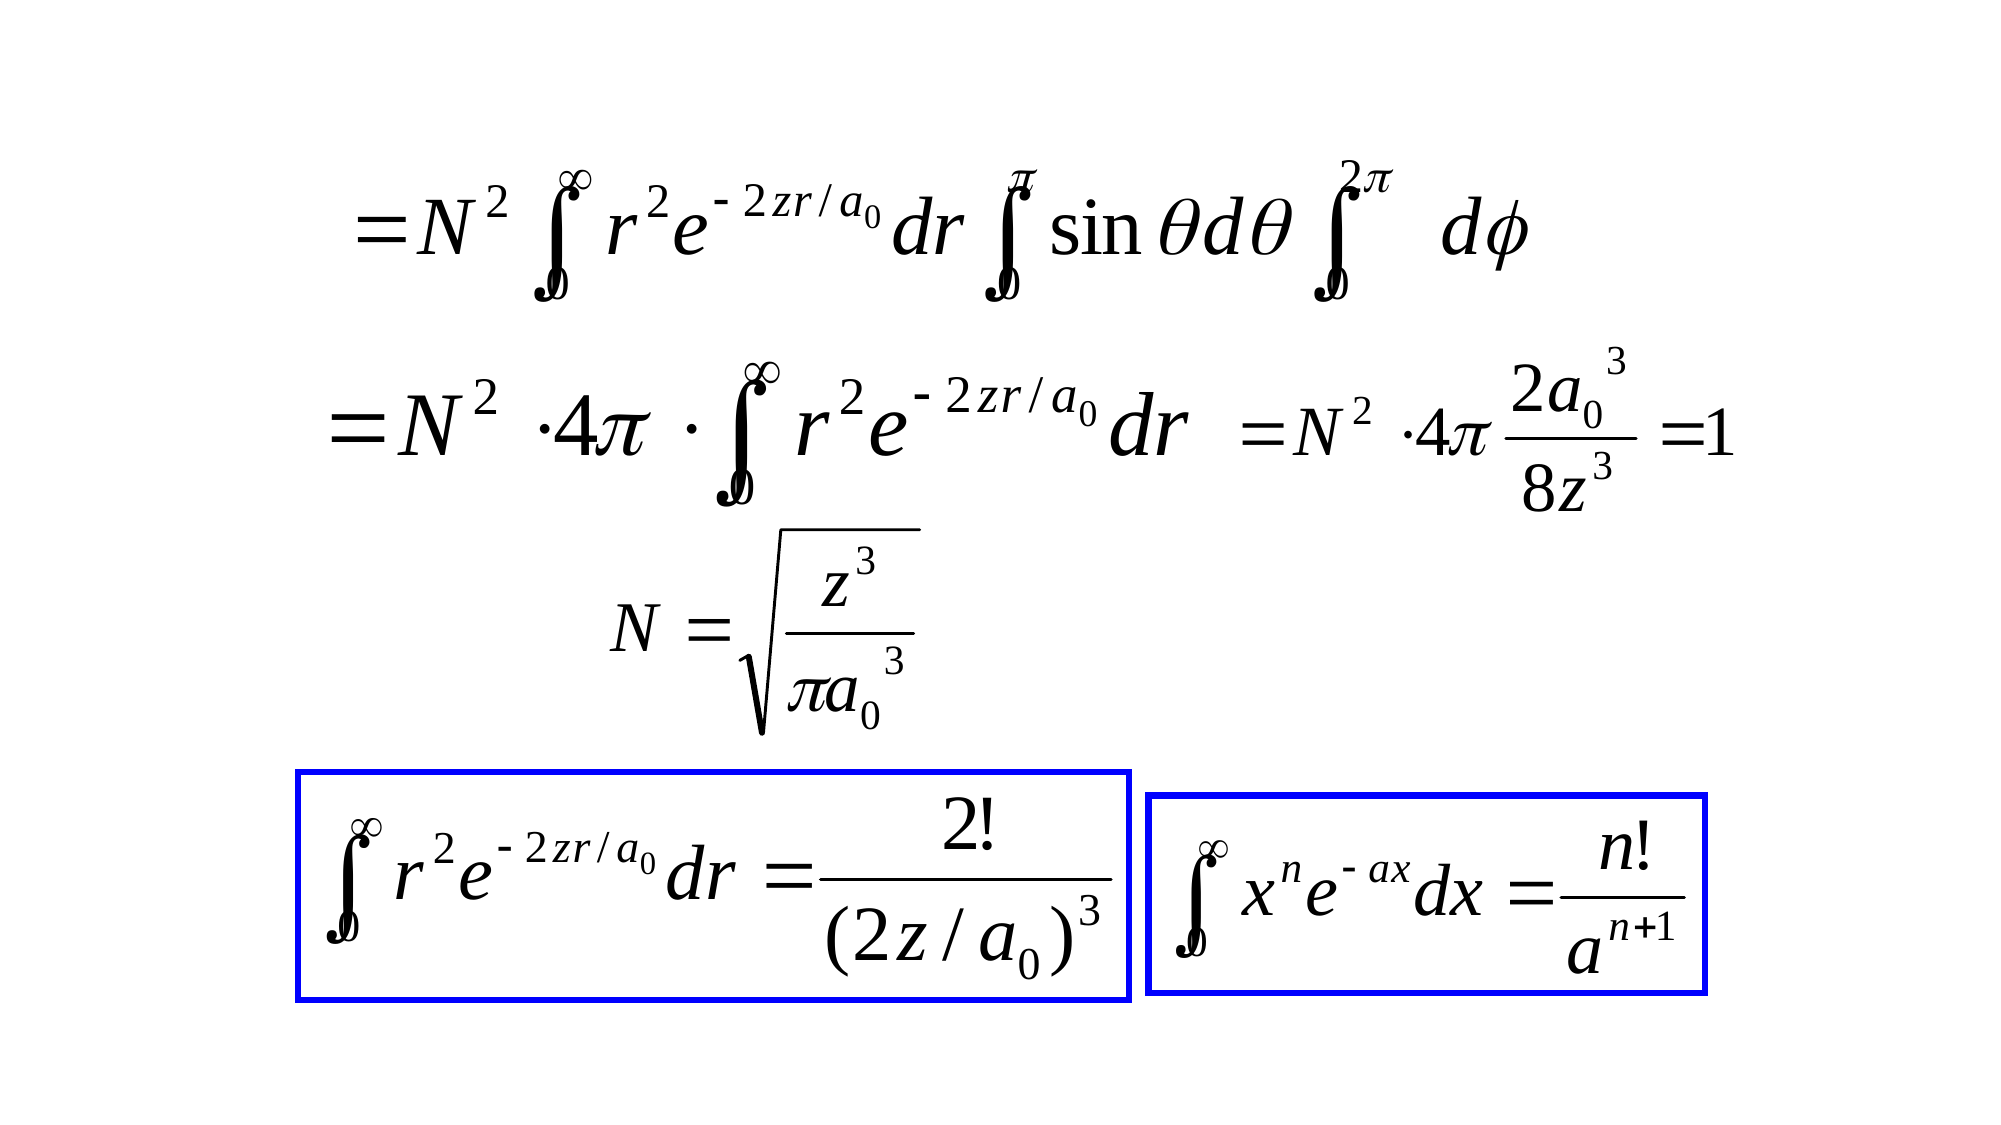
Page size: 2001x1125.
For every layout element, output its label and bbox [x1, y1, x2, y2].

text_box [309, 326, 1210, 523]
text_box [1224, 326, 1745, 527]
text_box [301, 775, 1127, 997]
text_box [1151, 798, 1702, 990]
text_box [596, 515, 934, 753]
text_box [336, 137, 1550, 317]
